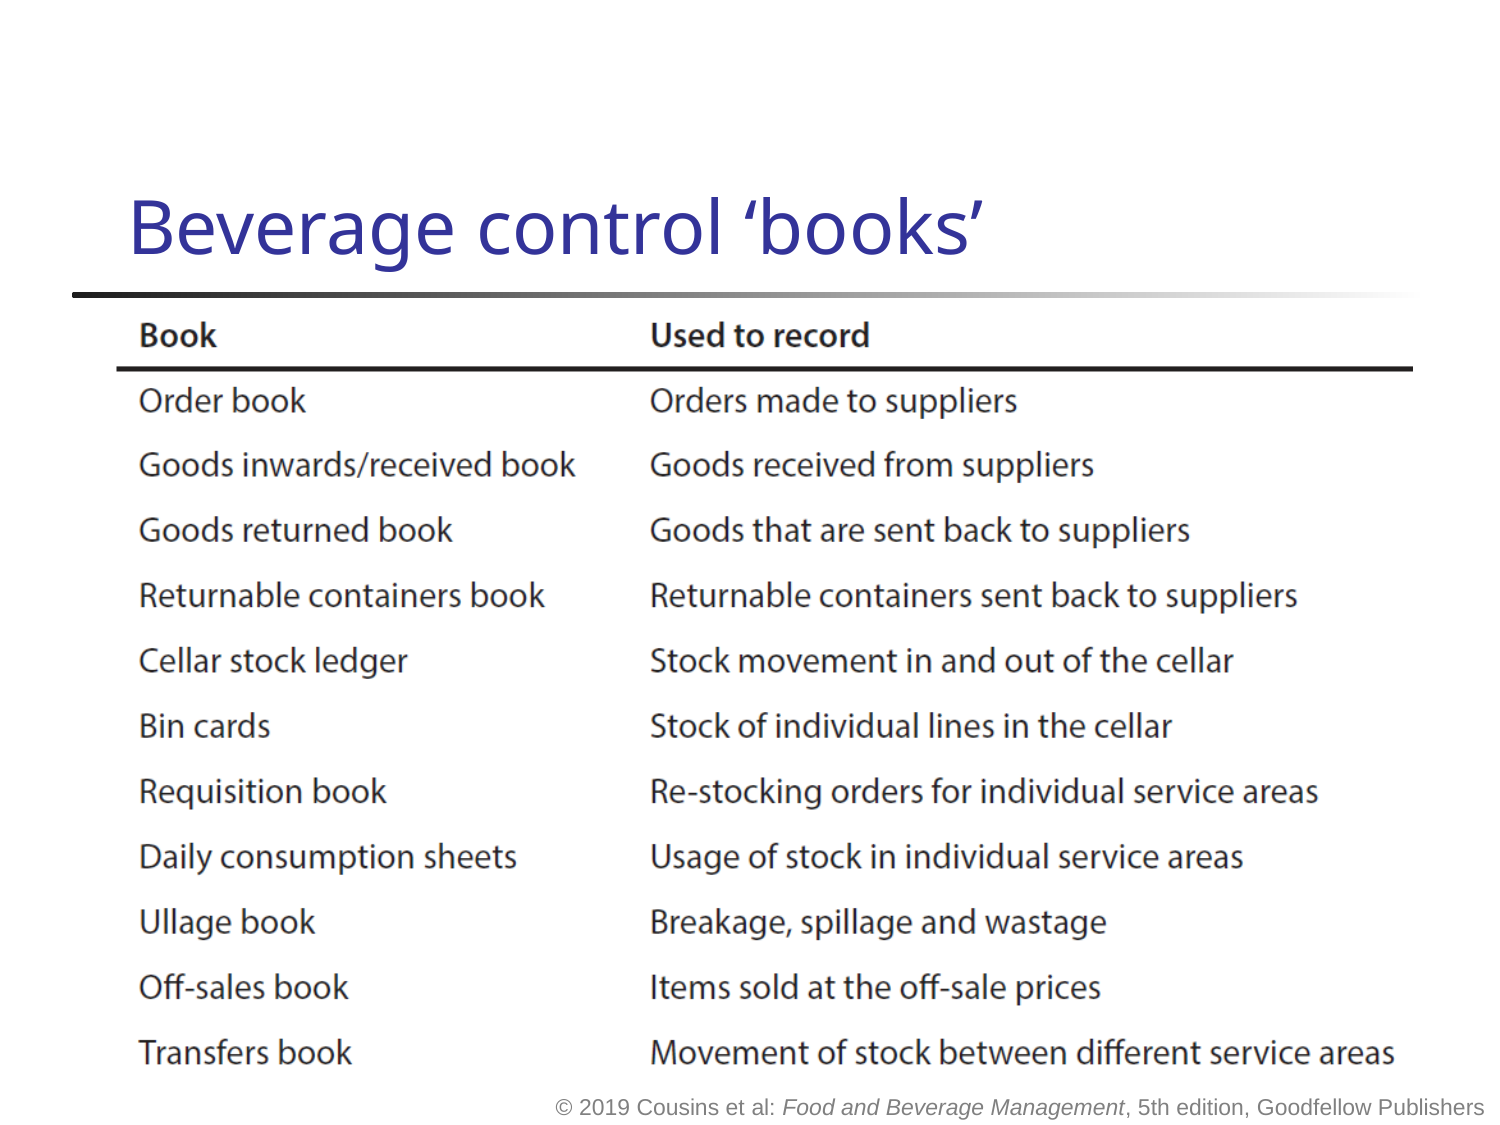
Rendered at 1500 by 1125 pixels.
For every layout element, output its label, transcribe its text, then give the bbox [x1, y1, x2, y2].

title Beverage control ‘books’ [112, 90, 1391, 278]
picture [100, 314, 1413, 1076]
